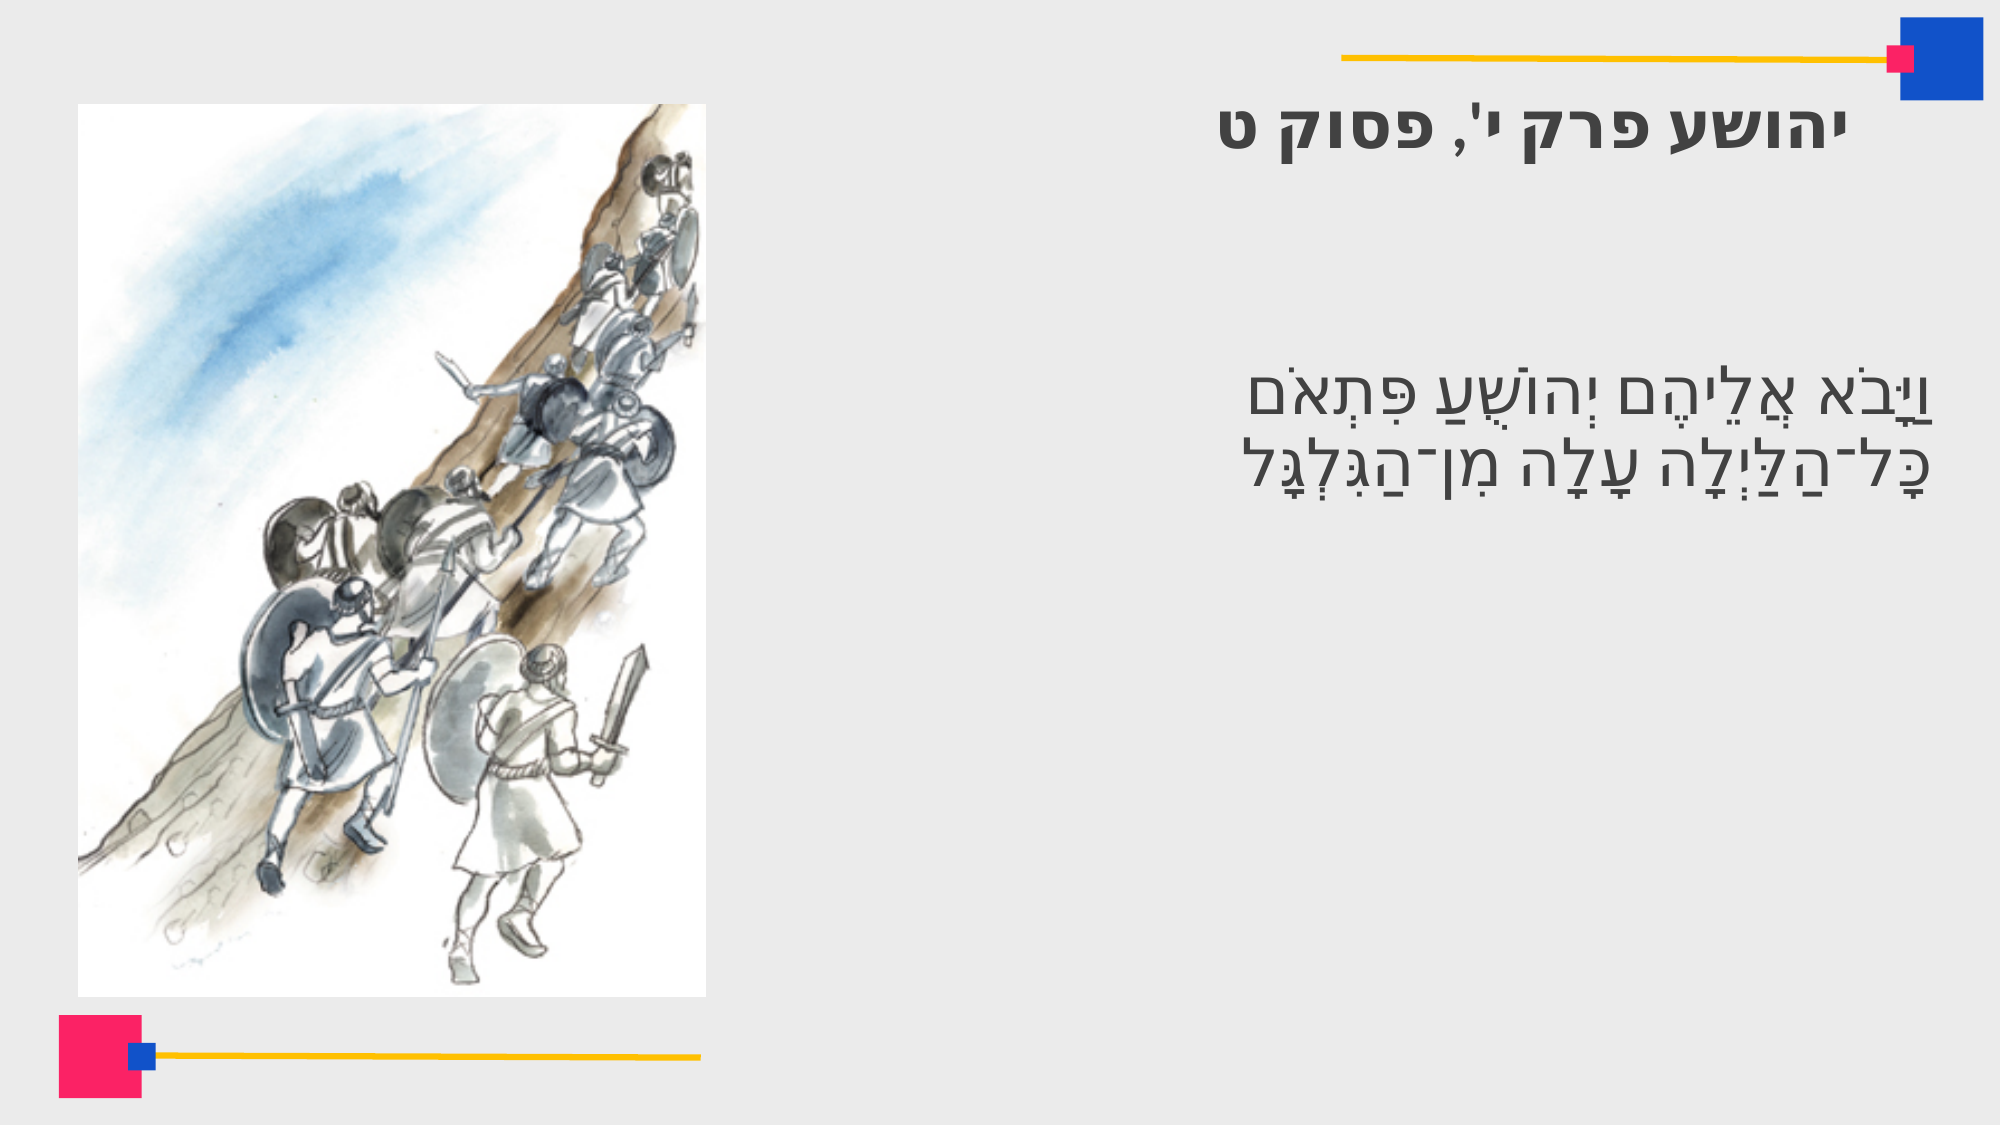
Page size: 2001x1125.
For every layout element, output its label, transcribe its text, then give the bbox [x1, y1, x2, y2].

picture [78, 103, 707, 997]
text_box יהושע פרק י', פסוק ט [1010, 72, 1868, 171]
title וַיָּבֹא אֲלֵיהֶם יְהוֹשֻׁעַ פִּתְאֹם כָּל־הַלַּיְלָה עָלָה מִן־הַגִּלְגָּל [712, 113, 1948, 745]
